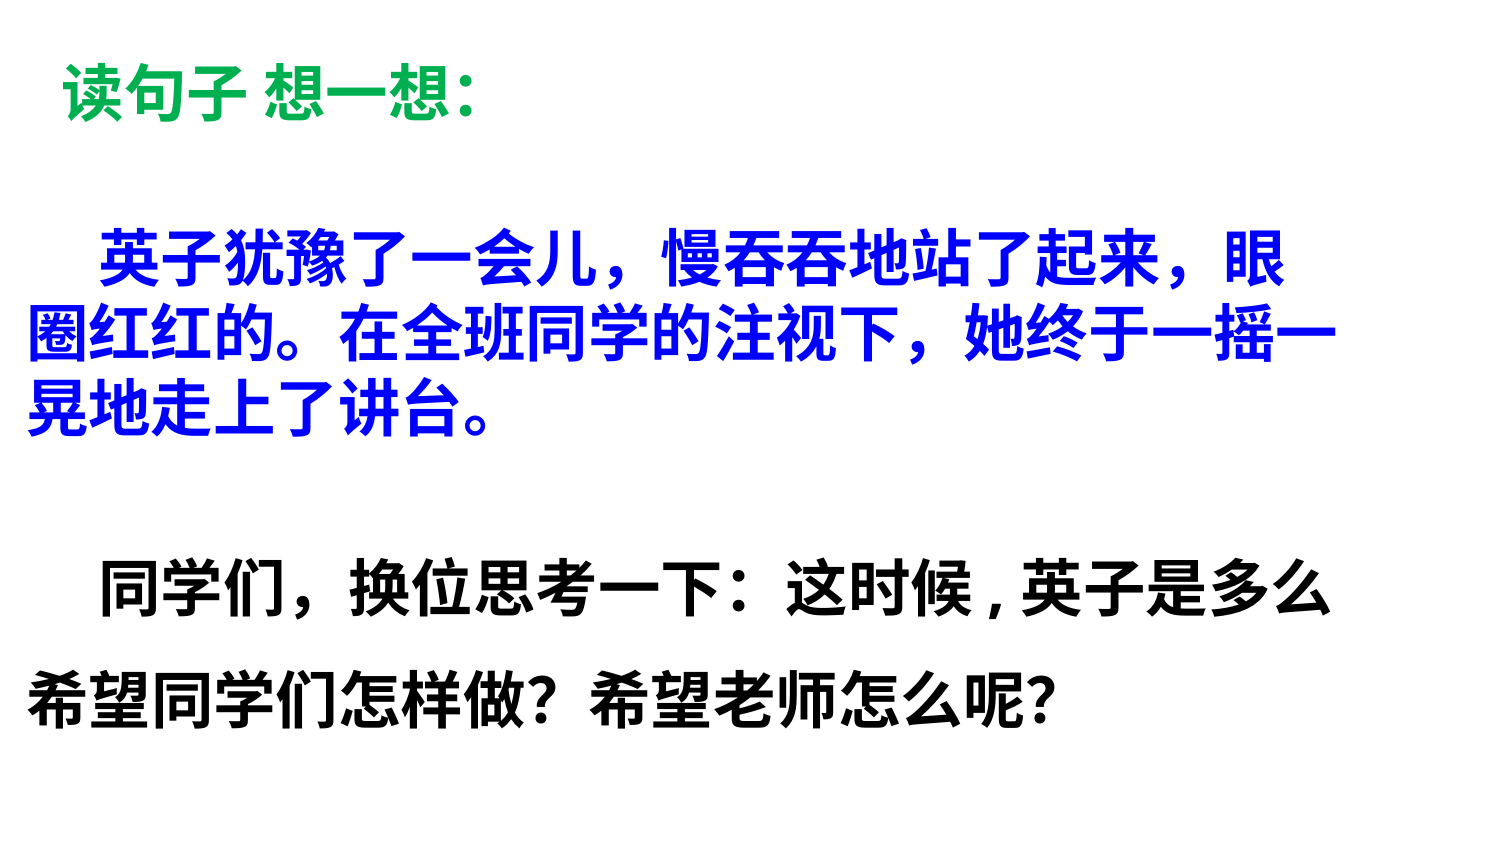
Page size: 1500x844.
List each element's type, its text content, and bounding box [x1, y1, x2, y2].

text_box 读句子 想一想： 英子犹豫了一会儿，慢吞吞地站了起来，眼圈红红的。在全班同学的注视下，她终于一摇一晃地走上了讲台。 同学们，换位思考一下：这时候,英子是多么希望同学们怎样做？希望老师怎么呢？ [14, 48, 1350, 743]
